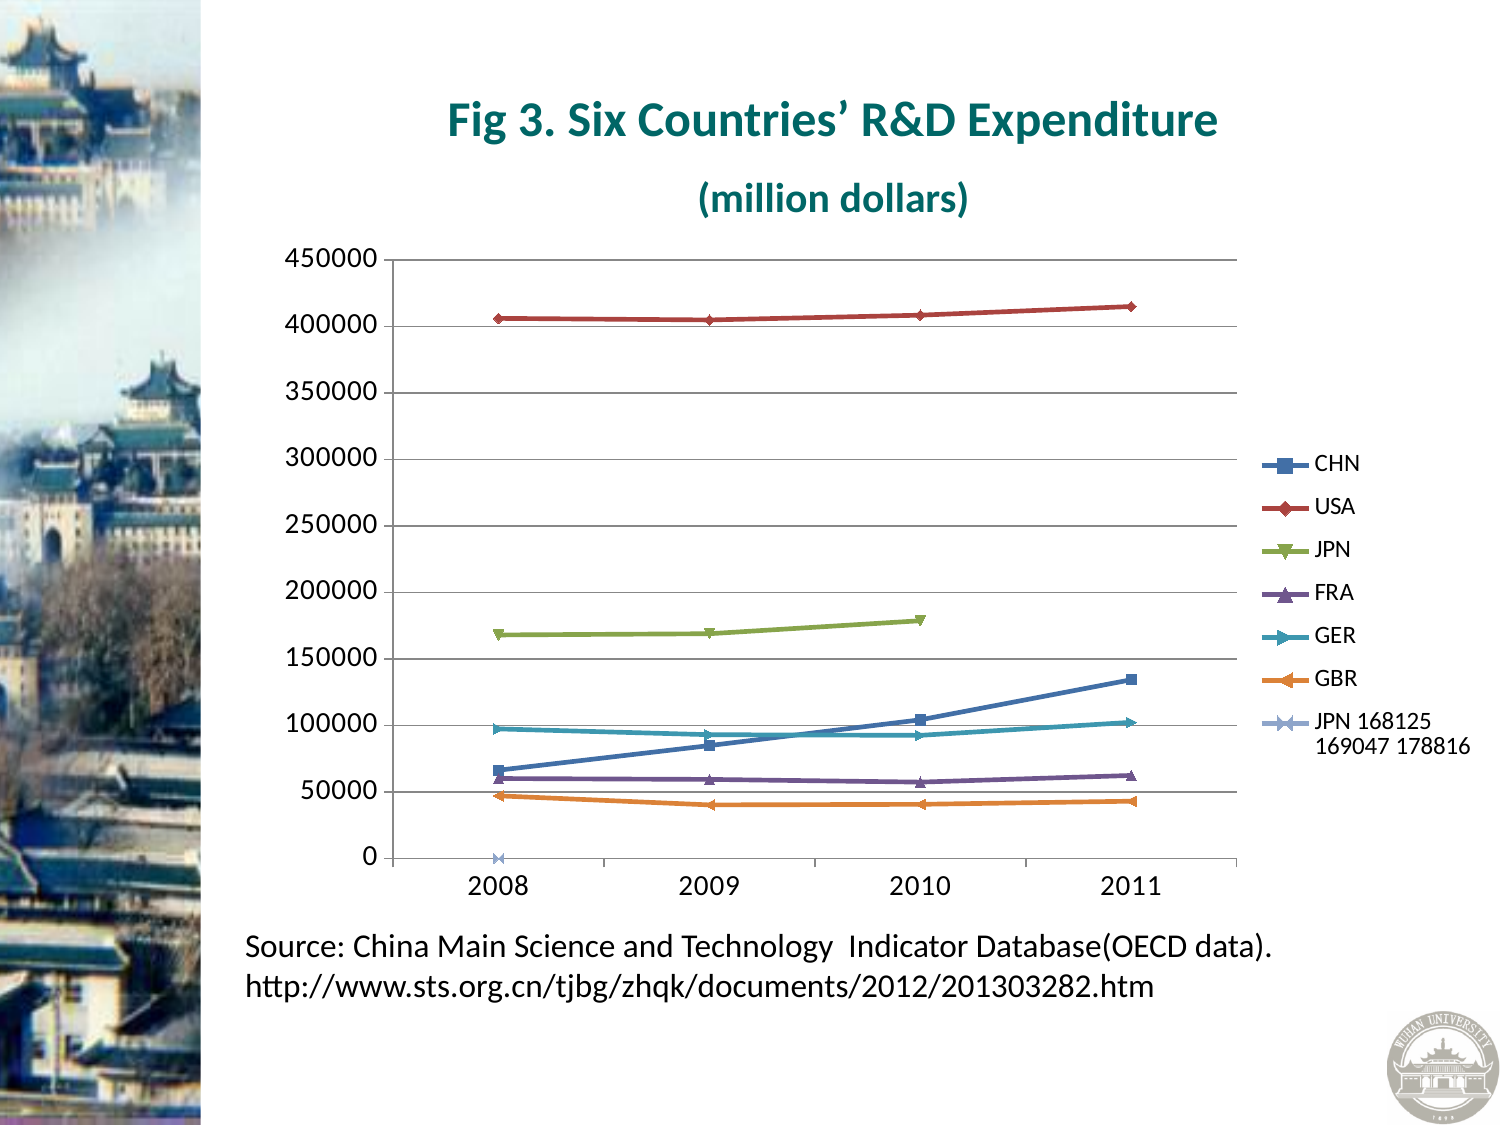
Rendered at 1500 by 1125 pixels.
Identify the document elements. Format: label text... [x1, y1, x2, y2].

title Fig 3. Six Countries’ R&D Expenditure (million dollars) [242, 45, 1425, 233]
picture [0, 0, 201, 1125]
text_box Source: China Main Science and Technology Indicator Database(OECD data). http://www.sts.org.cn/tjbg/zhqk/documents/2012/201303282.htm [230, 916, 1459, 1012]
chart [259, 231, 1500, 918]
